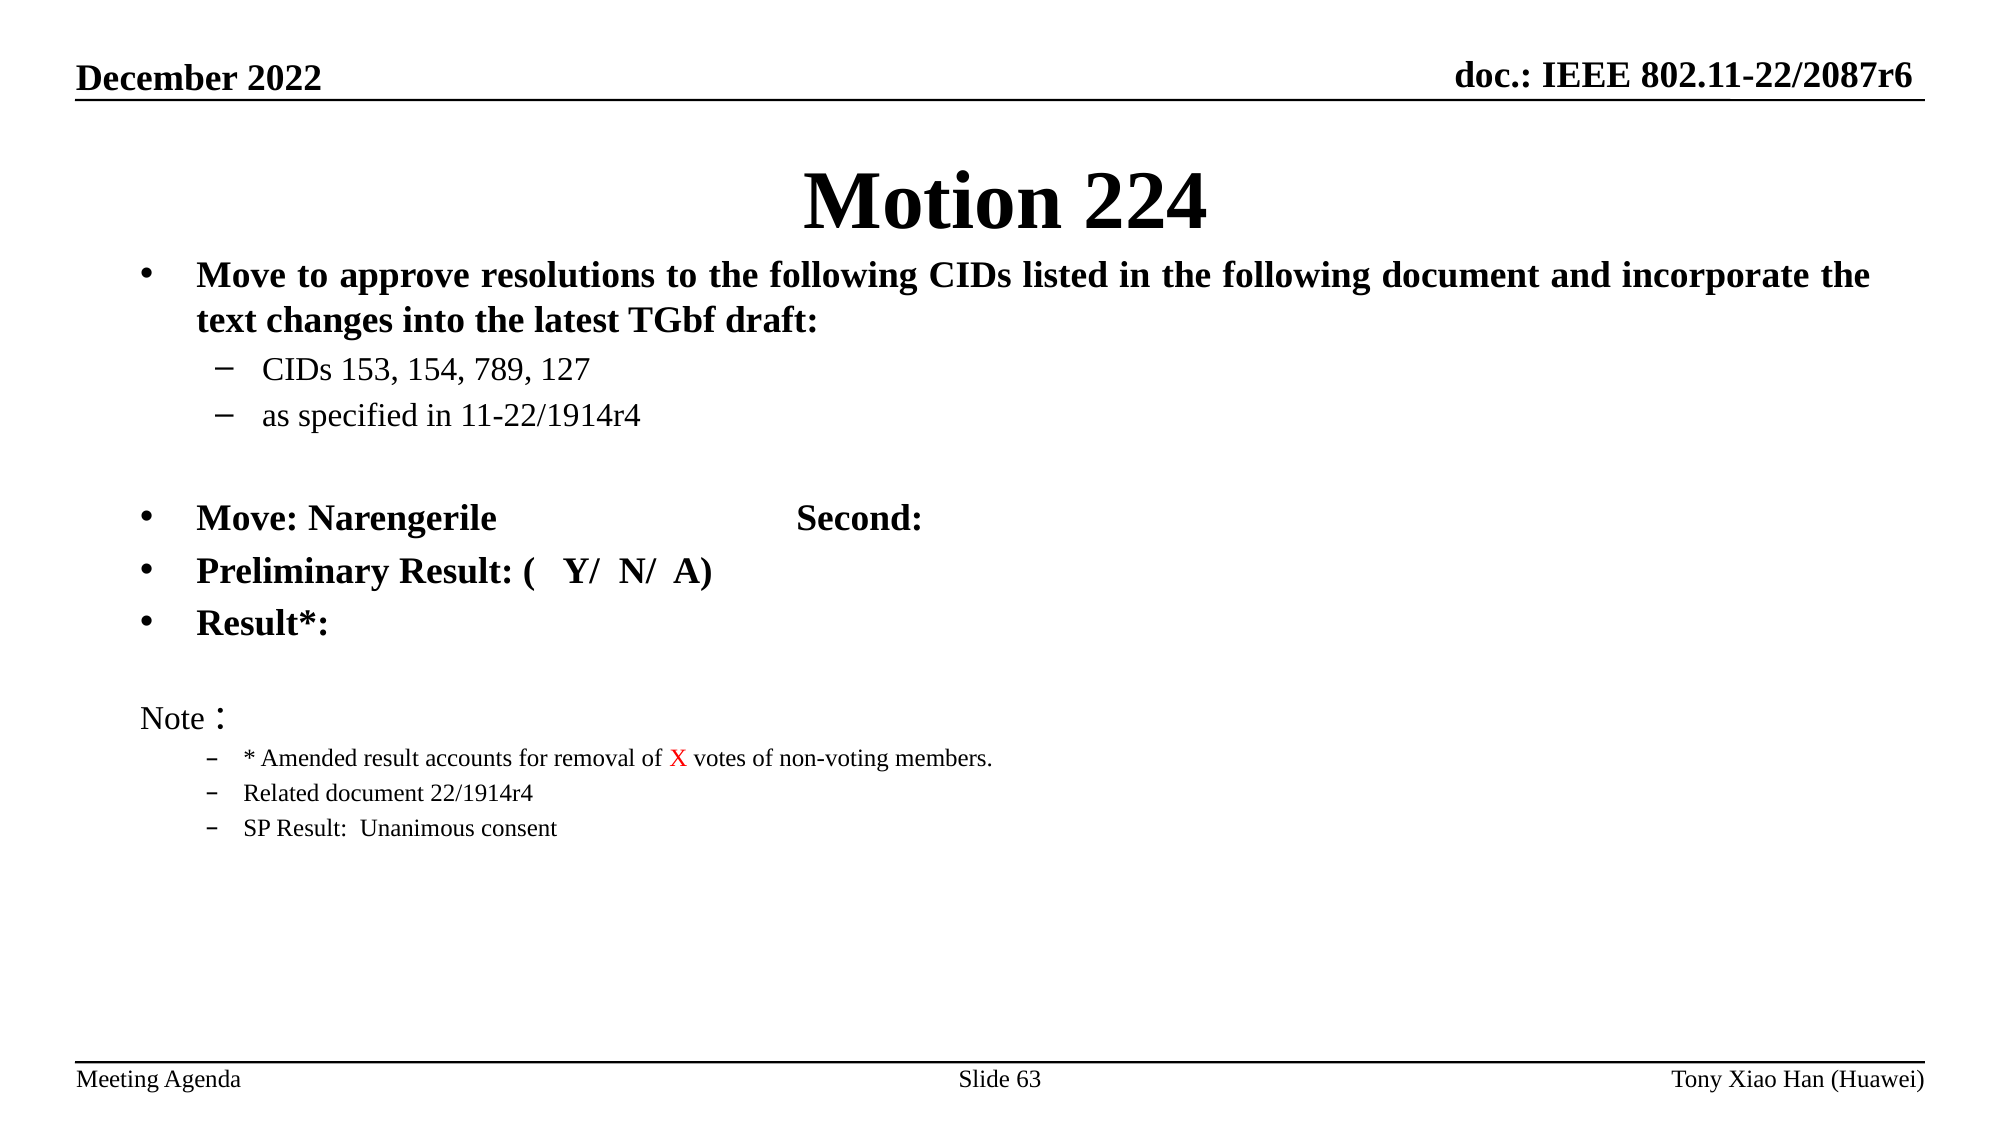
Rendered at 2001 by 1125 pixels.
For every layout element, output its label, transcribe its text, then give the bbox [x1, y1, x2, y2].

text_box Move to approve resolutions to the following CIDs listed in the following document and incorporate the text changes into the latest TGbf draft: CIDs 153, 154, 789, 127 as specified in 11-22/1914r4 Move: Narengerile Second: Preliminary Result: ( Y/ N/ A) Result*: Note： * Amended result accounts for removal of X votes of non-voting members. Related document 22/1914r4 SP Result: Unanimous consent [125, 212, 1888, 900]
text_box Motion 224 [368, 137, 1644, 212]
